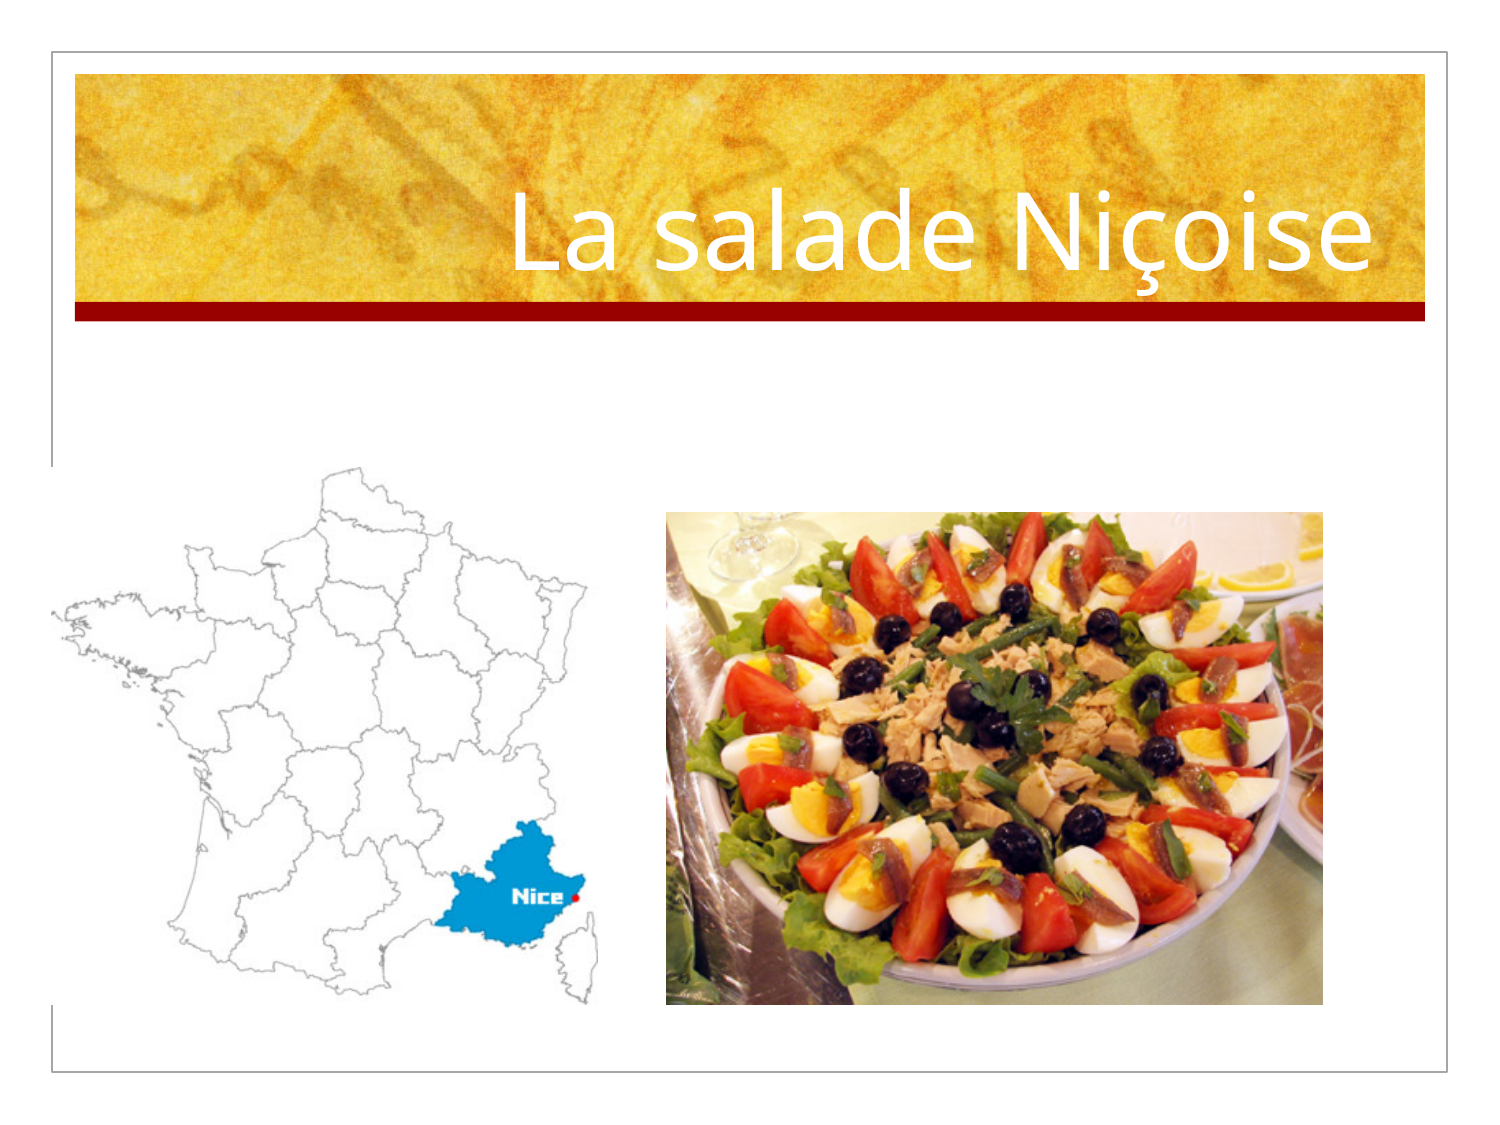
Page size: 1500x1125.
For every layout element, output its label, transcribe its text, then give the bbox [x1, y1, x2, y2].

title La salade Niçoise [108, 74, 1392, 292]
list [599, 511, 1393, 1006]
picture [75, 74, 1425, 301]
picture [51, 466, 599, 1006]
